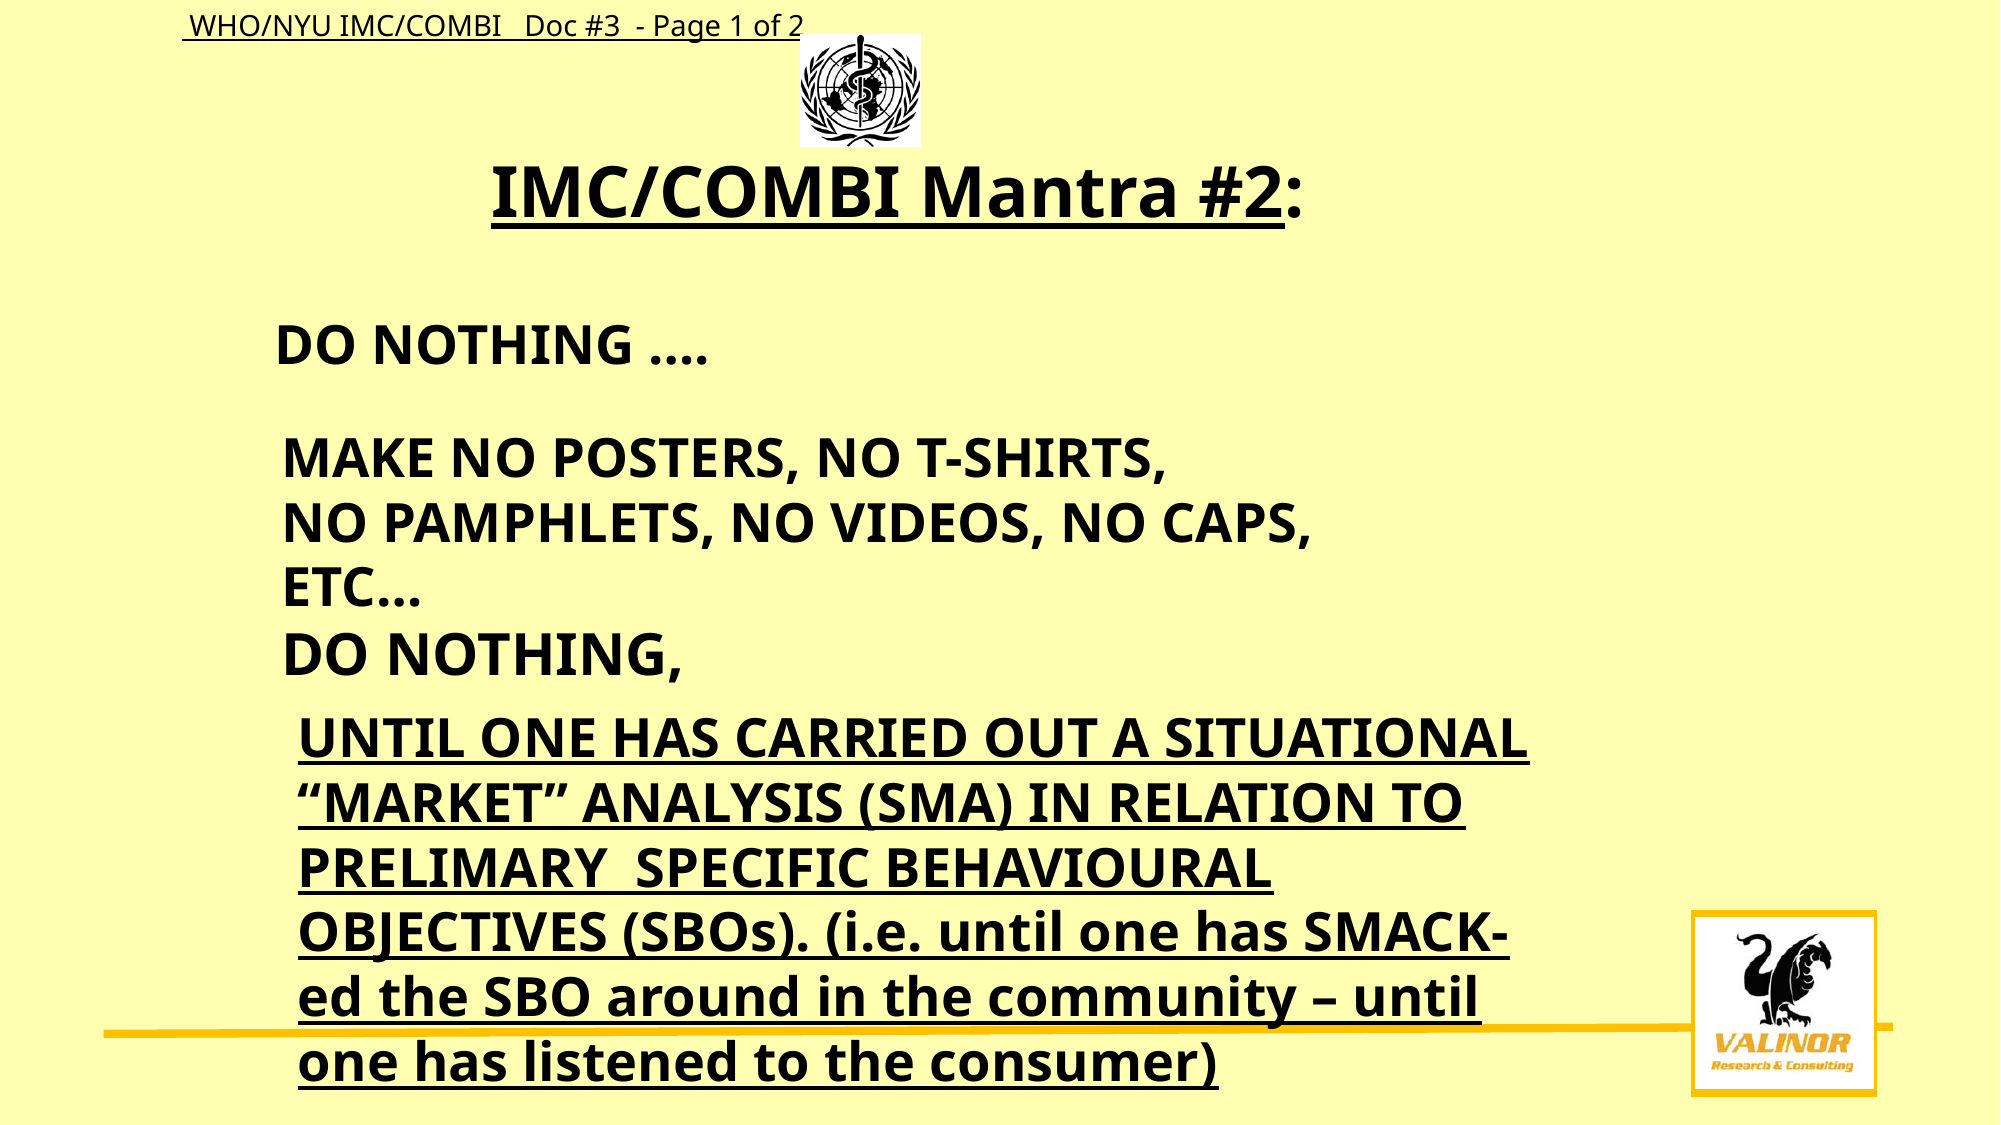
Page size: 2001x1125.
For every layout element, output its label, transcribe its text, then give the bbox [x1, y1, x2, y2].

picture [800, 34, 921, 148]
text_box [1694, 913, 1874, 1026]
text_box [103, 1026, 266, 1034]
text_box [1694, 1034, 1874, 1094]
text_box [266, 609, 1559, 1105]
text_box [253, 302, 1430, 664]
picture [1695, 917, 1874, 1089]
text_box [1874, 1026, 1893, 1034]
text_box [1559, 1026, 1695, 1034]
text_box WHO/NYU IMC/COMBI Doc #3 - Page 1 of 2 IMC/COMBI Mantra #2: [129, 0, 1630, 330]
